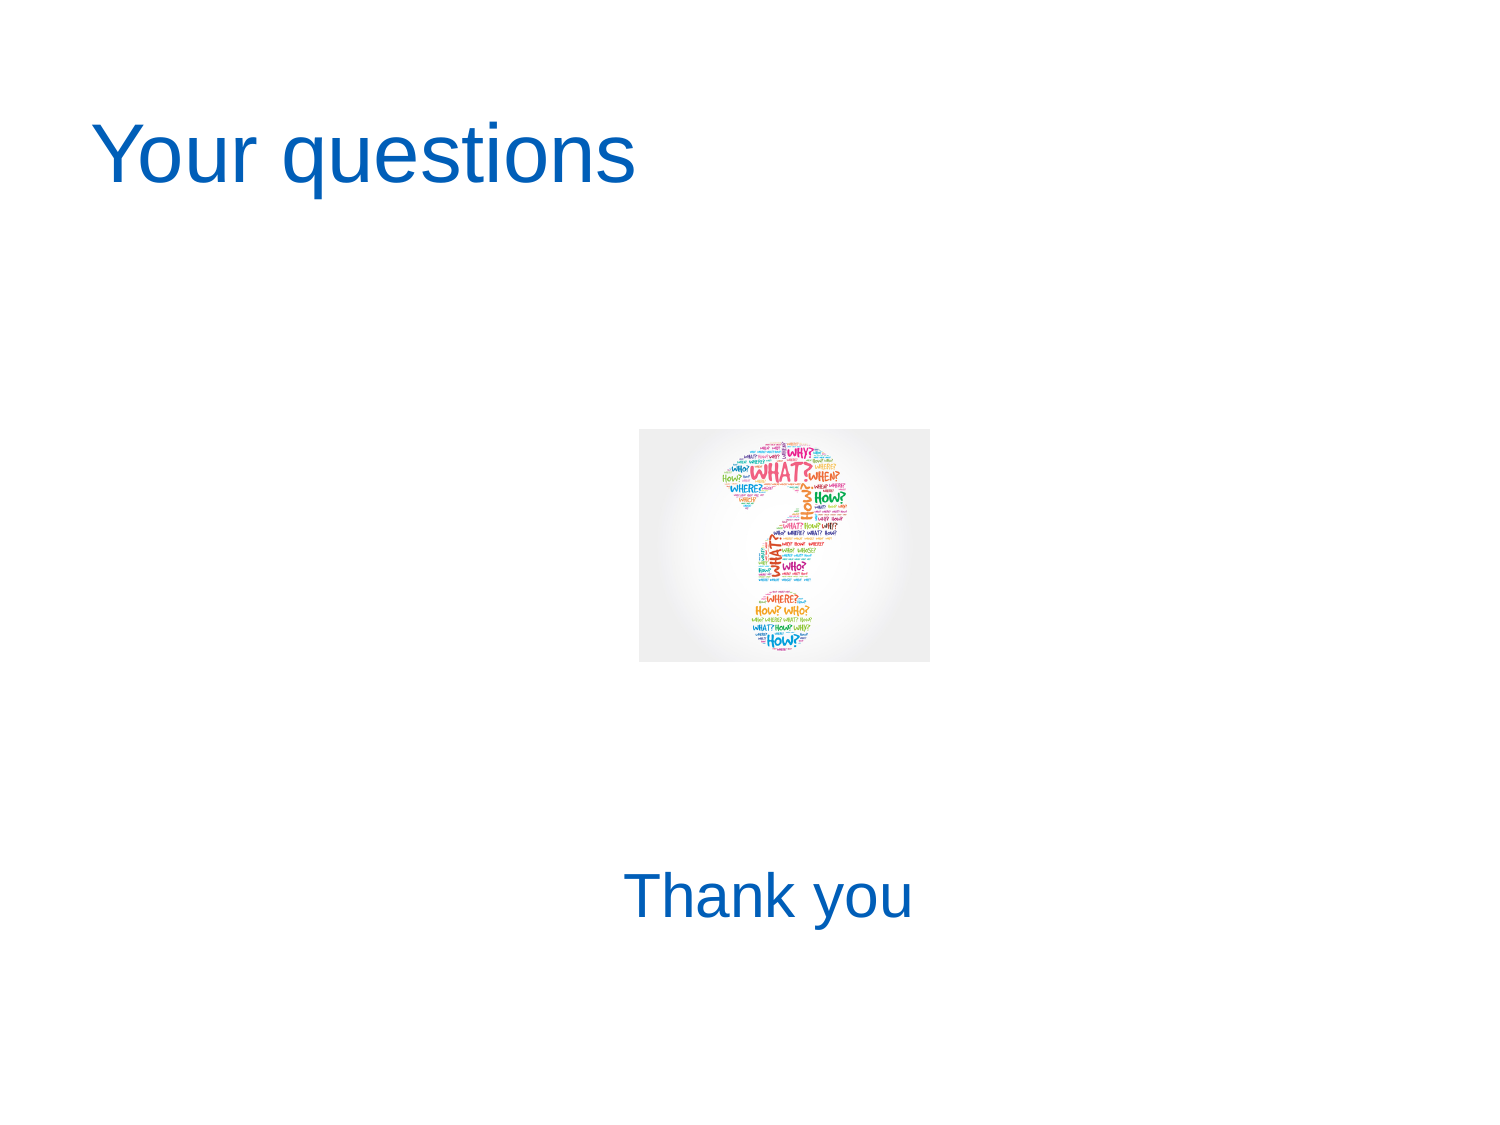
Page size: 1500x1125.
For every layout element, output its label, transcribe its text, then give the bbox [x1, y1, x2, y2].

text_box Thank you [608, 822, 987, 963]
picture [638, 428, 930, 662]
title Your questions [75, 78, 1424, 220]
